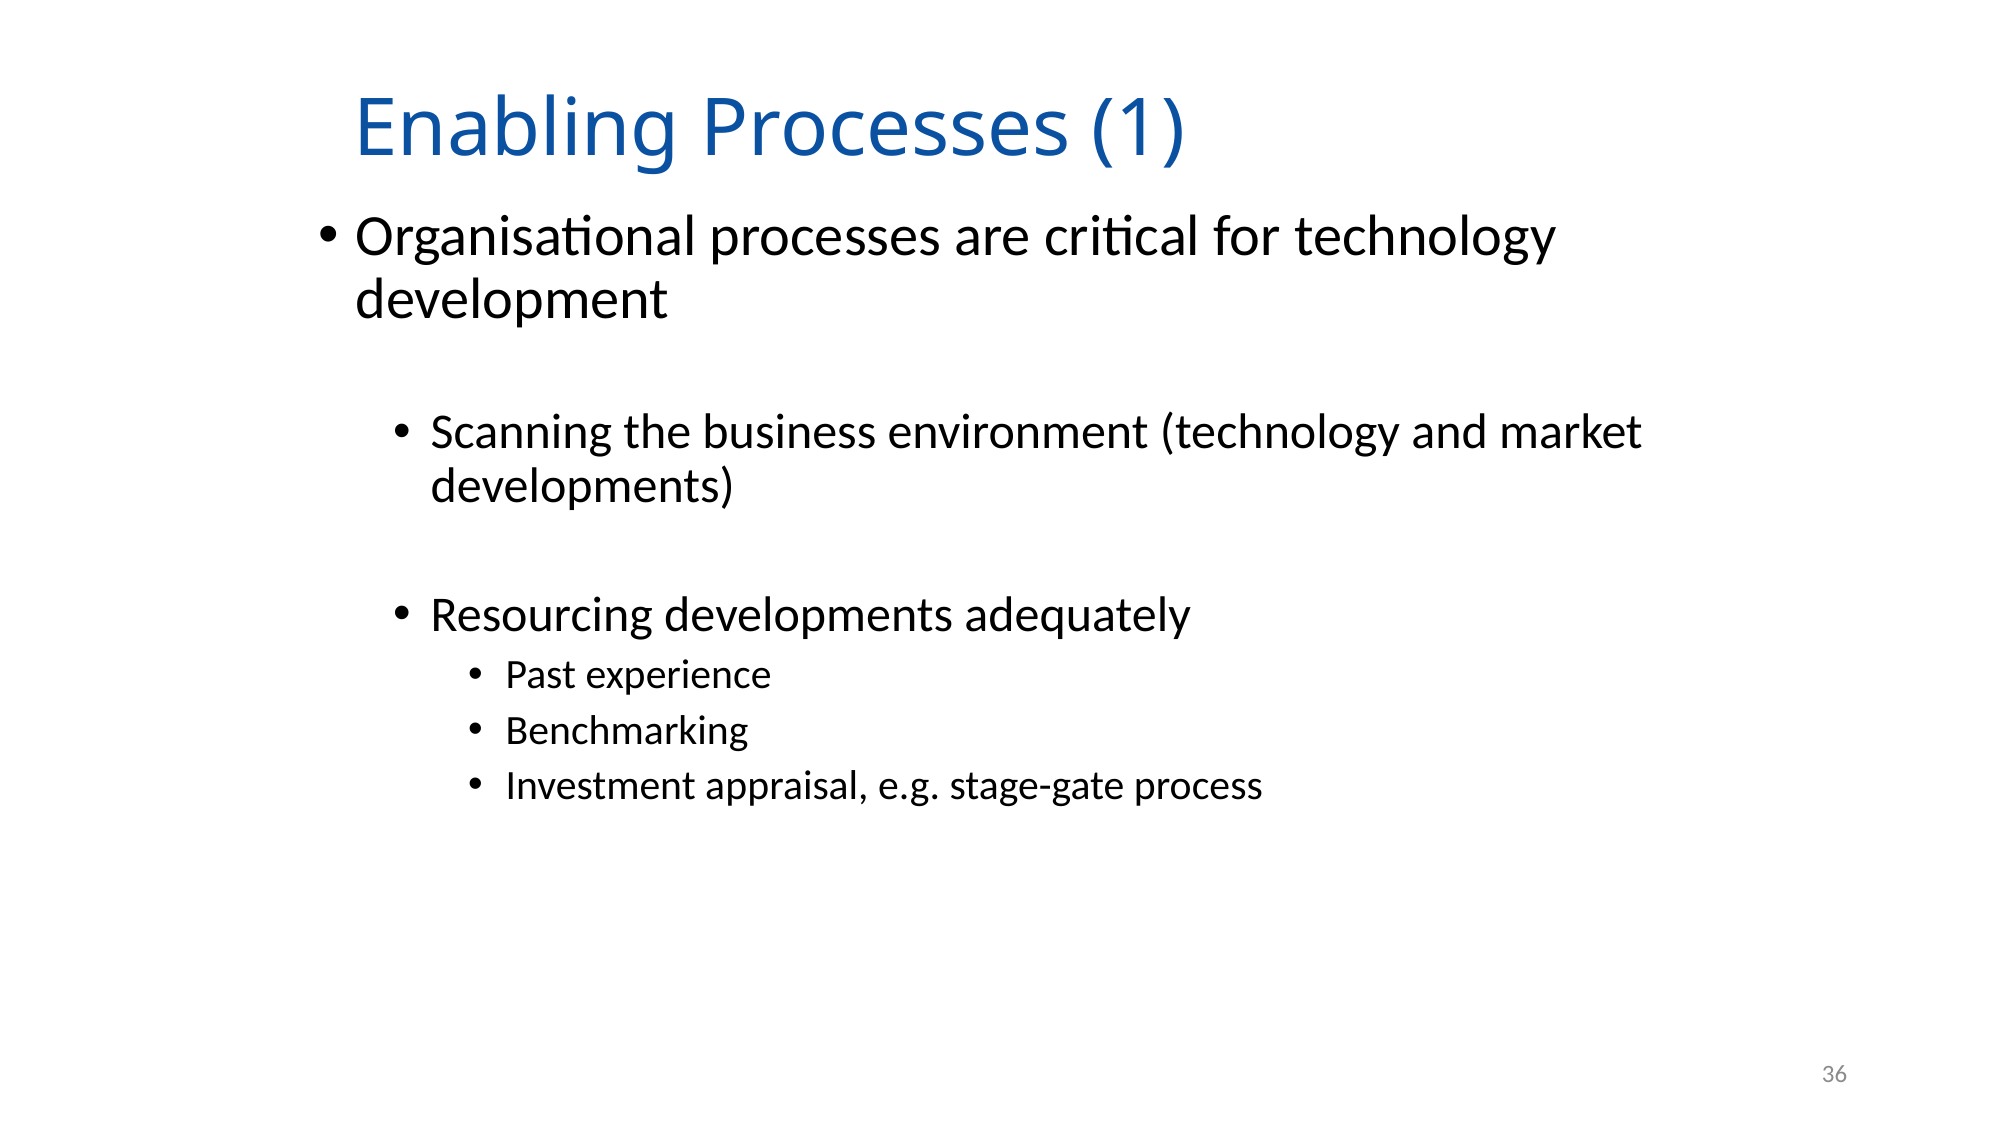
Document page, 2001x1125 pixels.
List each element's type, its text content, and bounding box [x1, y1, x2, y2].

list Organisational processes are critical for technology development Scanning the business environment (technology and market developments) Resourcing developments adequately Past experience Benchmarking Investment appraisal, e.g. stage-gate process [303, 197, 1709, 1088]
title Enabling Processes (1) [338, 79, 1689, 181]
slide_number 36 [1412, 1042, 1863, 1103]
